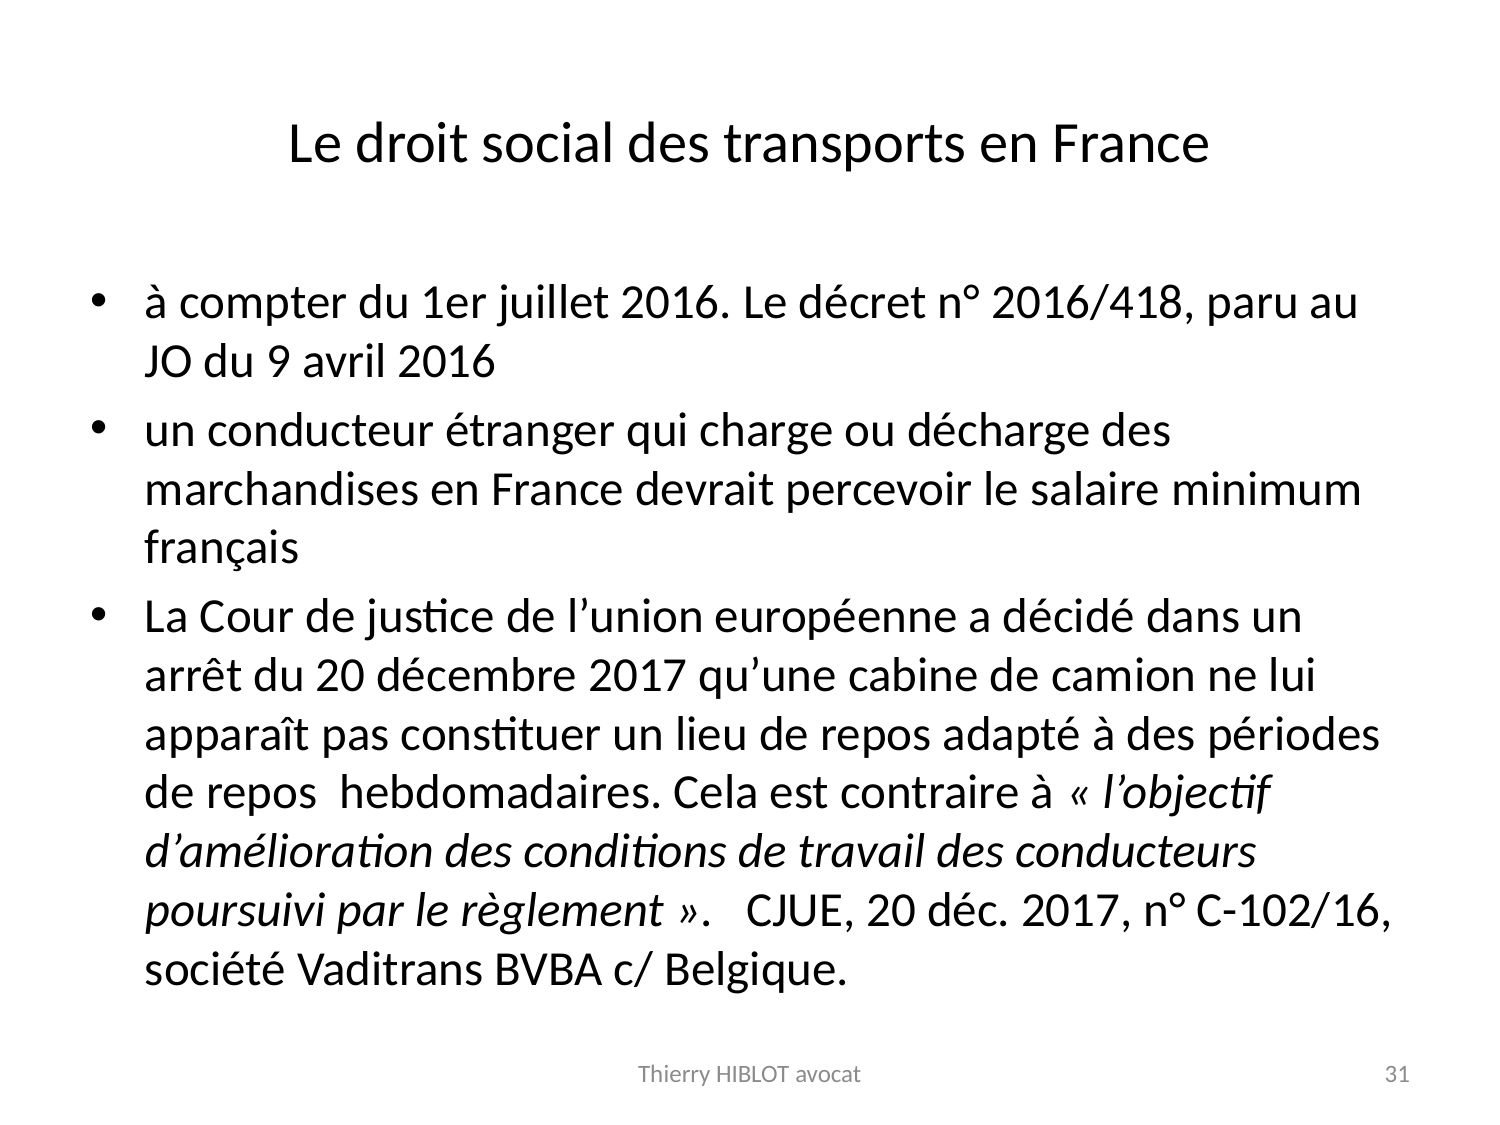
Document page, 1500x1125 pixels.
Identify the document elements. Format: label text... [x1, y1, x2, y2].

title Le droit social des transports en France [75, 45, 1425, 233]
slide_number 31 [1074, 1042, 1425, 1103]
list à compter du 1er juillet 2016. Le décret n° 2016/418, paru au JO du 9 avril 2016 un conducteur étranger qui charge ou décharge des marchandises en France devrait percevoir le salaire minimum français La Cour de justice de l’union européenne a décidé dans un arrêt du 20 décembre 2017 qu’une cabine de camion ne lui apparaît pas constituer un lieu de repos adapté à des périodes de repos hebdomadaires. Cela est contraire à « l’objectif d’amélioration des conditions de travail des conducteurs poursuivi par le règlement ». CJUE, 20 déc. 2017, n° C-102/16, société Vaditrans BVBA c/ Belgique. [75, 262, 1425, 1005]
footer Thierry HIBLOT avocat [512, 1042, 988, 1103]
